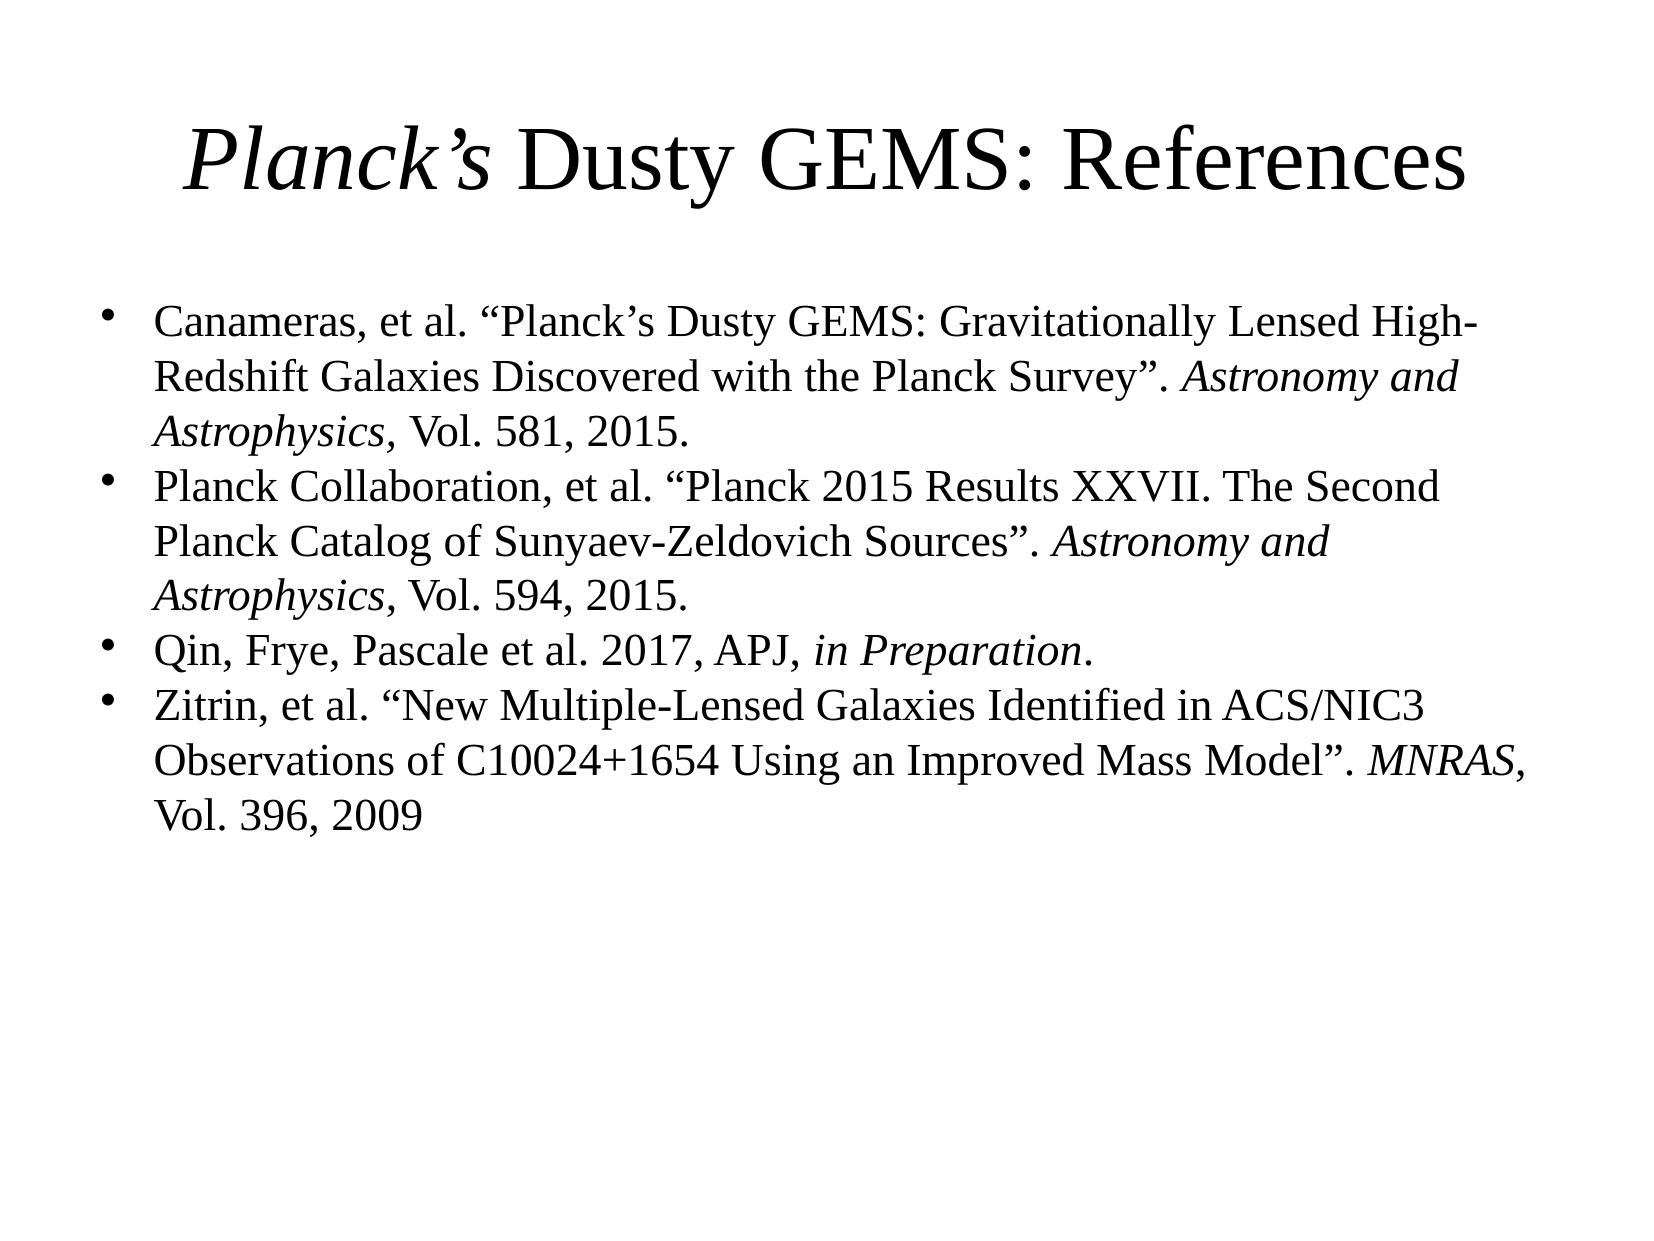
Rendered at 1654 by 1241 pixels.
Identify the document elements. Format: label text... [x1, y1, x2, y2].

text_box Planck’s Dusty GEMS: References [82, 49, 1571, 257]
text_box Canameras, et al. “Planck’s Dusty GEMS: Gravitationally Lensed High-Redshift Galaxies Discovered with the Planck Survey”. Astronomy and Astrophysics, Vol. 581, 2015. Planck Collaboration, et al. “Planck 2015 Results XXVII. The Second Planck Catalog of Sunyaev-Zeldovich Sources”. Astronomy and Astrophysics, Vol. 594, 2015. Qin, Frye, Pascale et al. 2017, APJ, in Preparation. Zitrin, et al. “New Multiple-Lensed Galaxies Identified in ACS/NIC3 Observations of C10024+1654 Using an Improved Mass Model”. MNRAS, Vol. 396, 2009 [82, 290, 1571, 1010]
